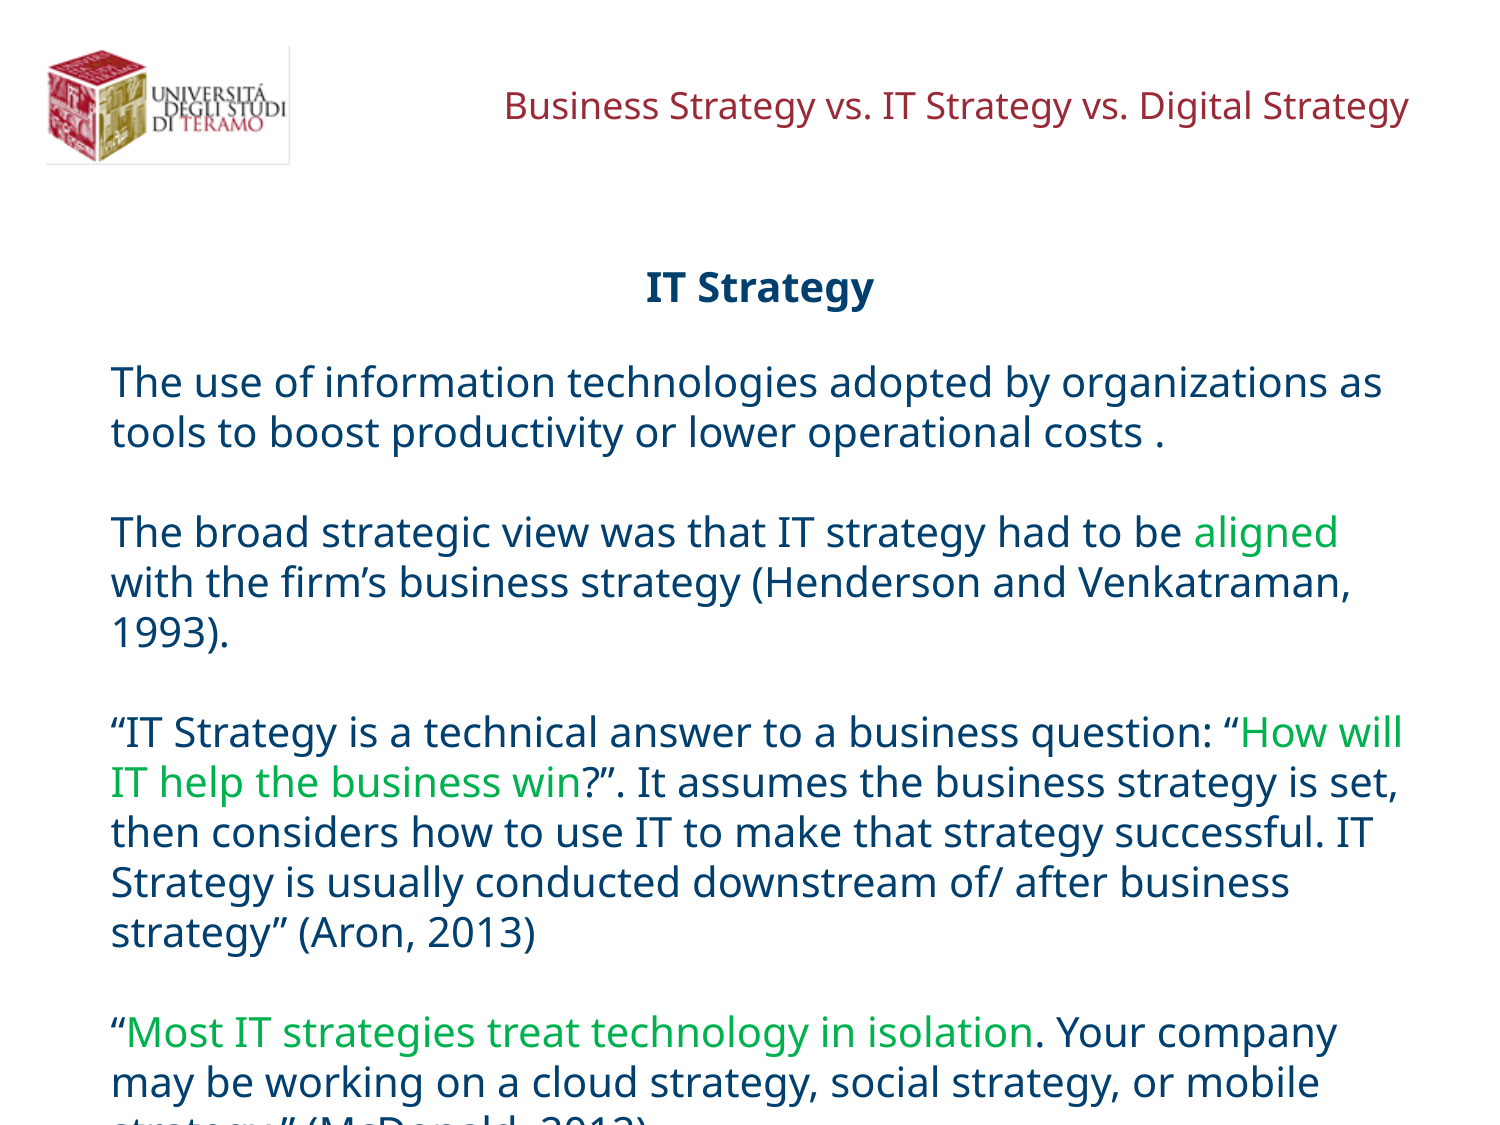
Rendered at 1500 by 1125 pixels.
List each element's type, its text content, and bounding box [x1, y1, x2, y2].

title Business Strategy vs. IT Strategy vs. Digital Strategy [287, 45, 1425, 164]
text_box IT Strategy The use of information technologies adopted by organizations as tools to boost productivity or lower operational costs . The broad strategic view was that IT strategy had to be aligned with the firm’s business strategy (Henderson and Venkatraman, 1993). “IT Strategy is a technical answer to a business question: “How will IT help the business win?”. It assumes the business strategy is set, then considers how to use IT to make that strategy successful. IT Strategy is usually conducted downstream of/ after business strategy” (Aron, 2013) “Most IT strategies treat technology in isolation. Your company may be working on a cloud strategy, social strategy, or mobile strategy.” (McDonald, 2012) [95, 253, 1425, 1125]
picture [46, 46, 291, 166]
